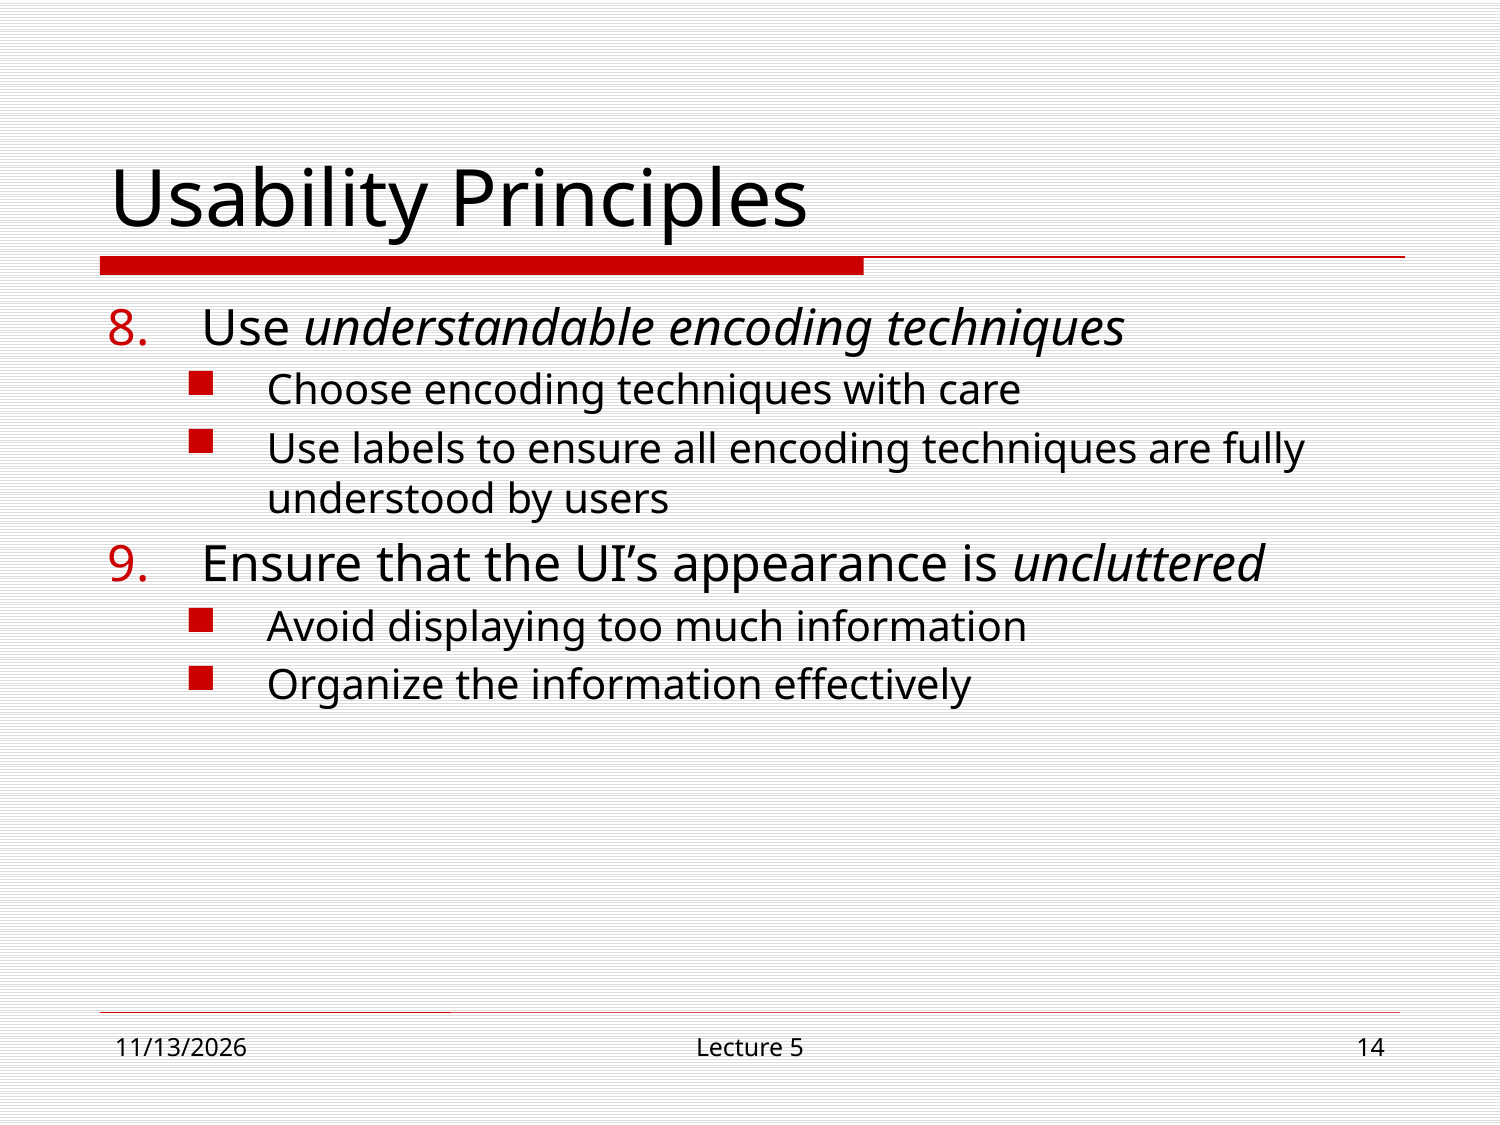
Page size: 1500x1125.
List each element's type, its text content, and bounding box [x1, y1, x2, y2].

title Usability Principles [94, 50, 1407, 250]
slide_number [99, 1024, 426, 1103]
slide_number 14 [1074, 1024, 1401, 1103]
list Use understandable encoding techniques Choose encoding techniques with care Use labels to ensure all encoding techniques are fully understood by users Ensure that the UI’s appearance is uncluttered Avoid displaying too much information Organize the information effectively [92, 287, 1406, 988]
footer Lecture 5 [512, 1024, 988, 1103]
